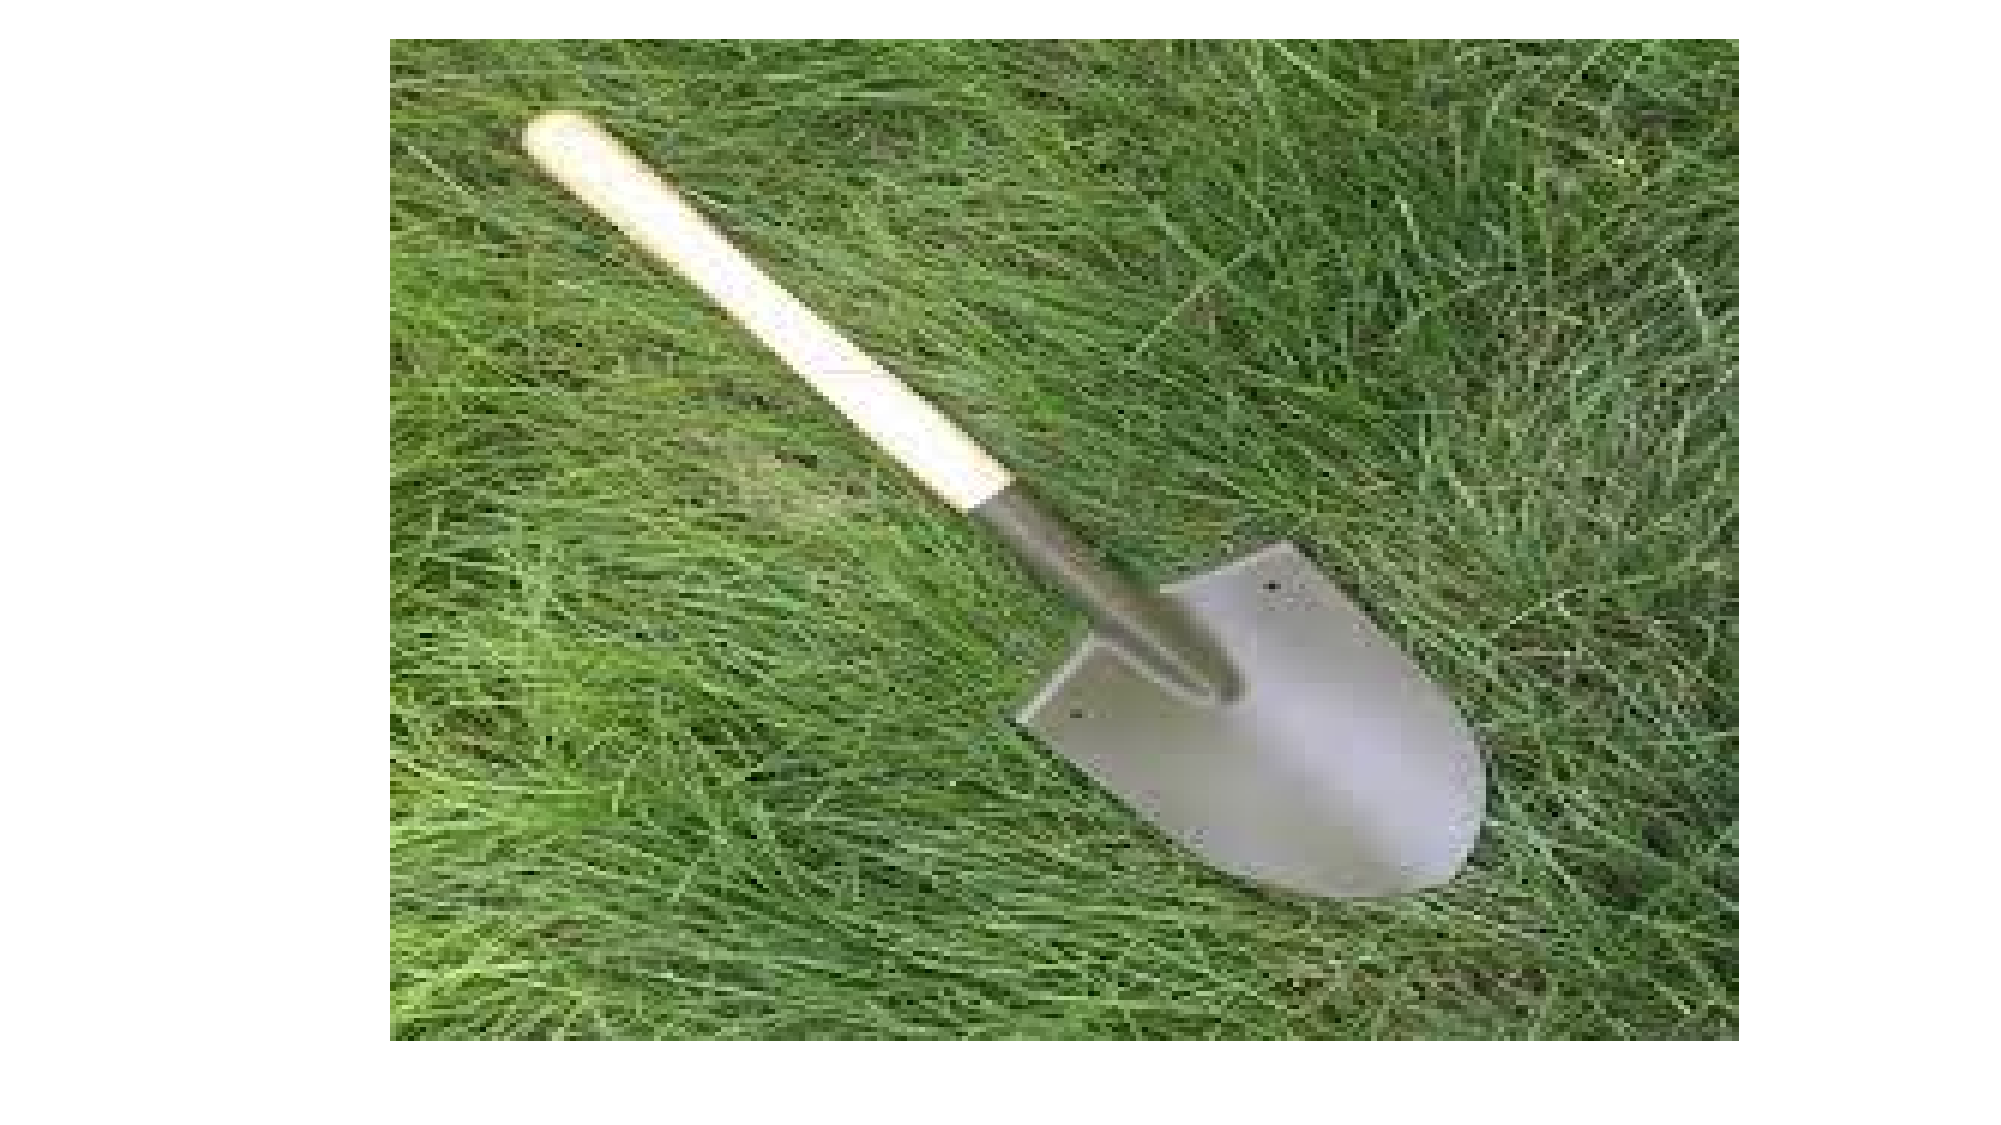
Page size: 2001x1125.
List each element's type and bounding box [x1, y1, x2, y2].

picture [390, 39, 1739, 1041]
